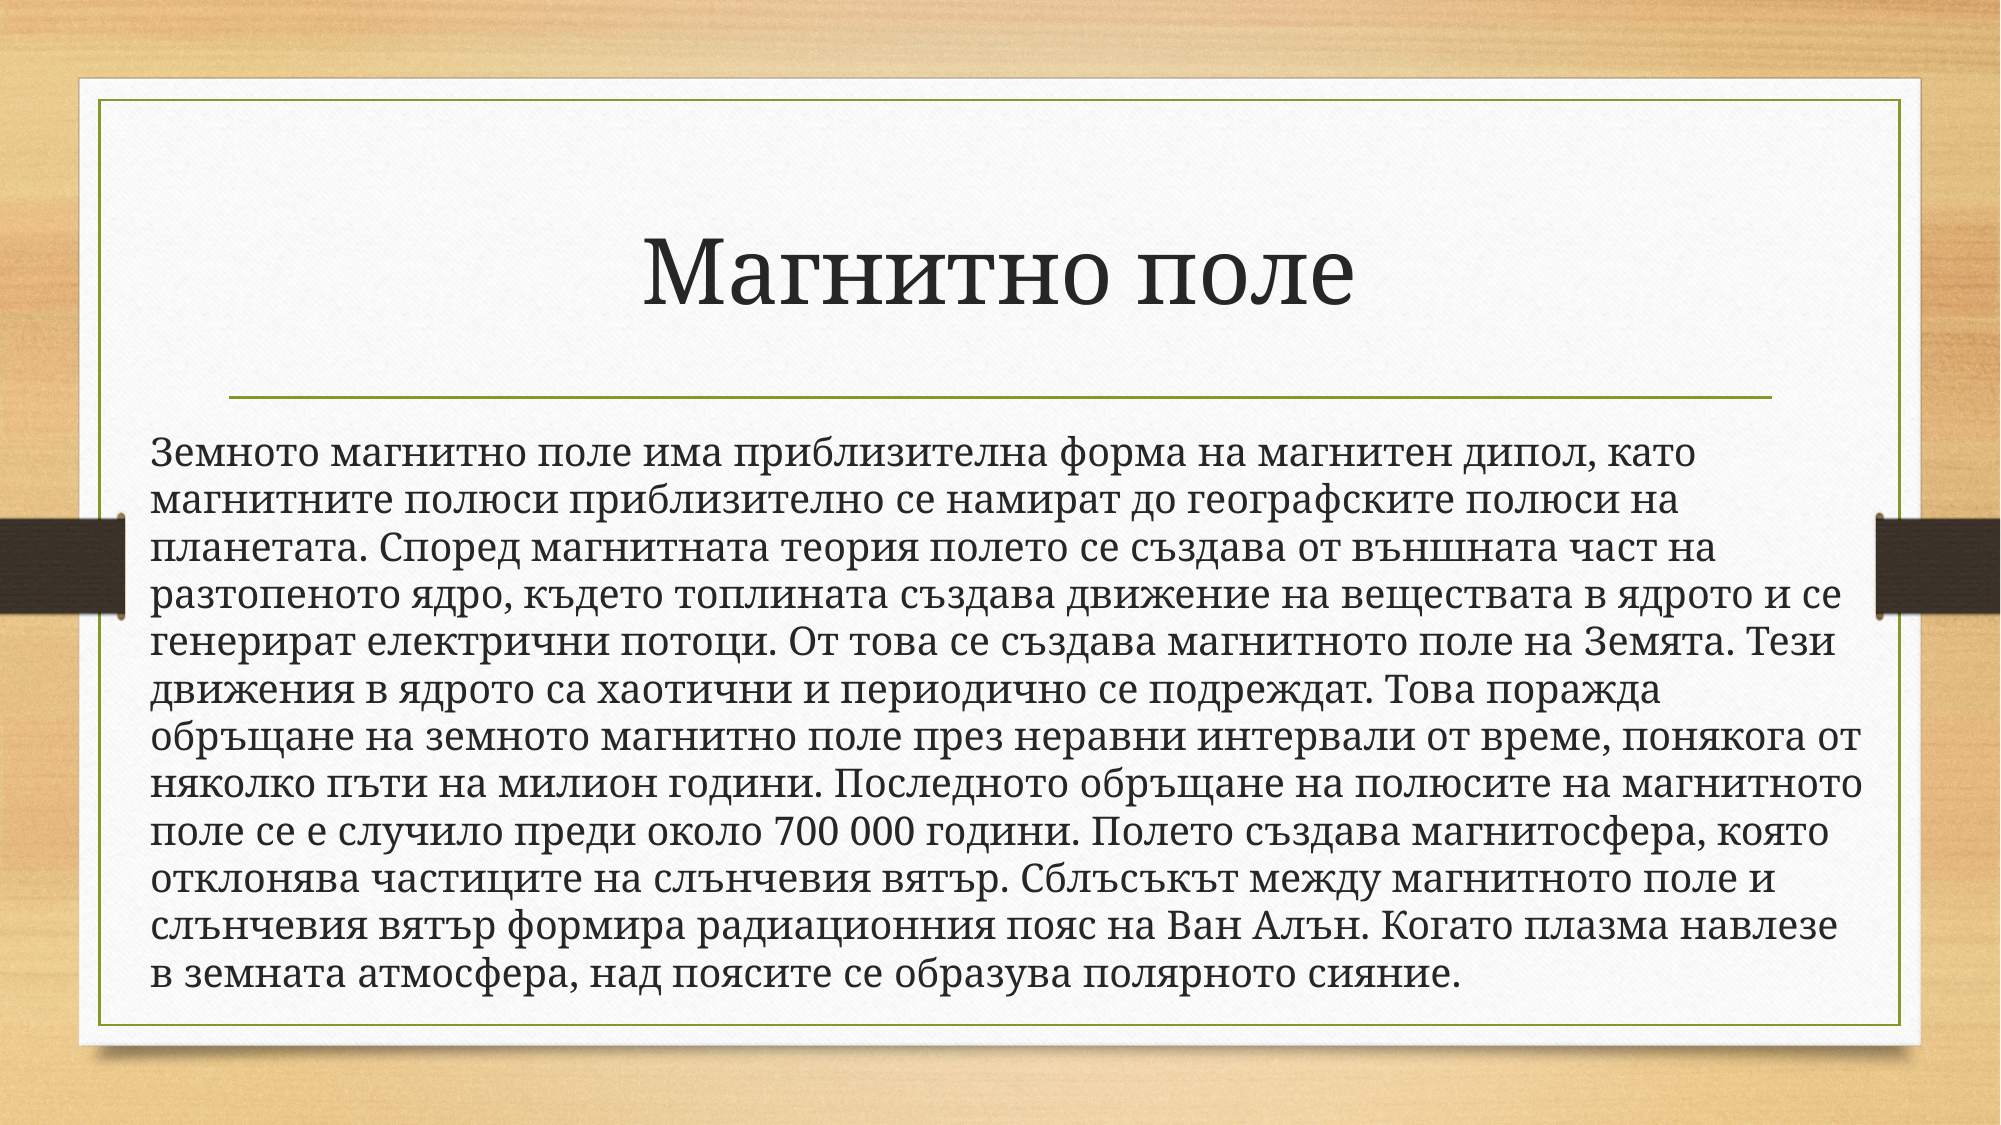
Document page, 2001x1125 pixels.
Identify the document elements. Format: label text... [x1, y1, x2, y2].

picture [0, 0, 2001, 1125]
title Магнитно поле [212, 161, 1788, 375]
list Земното магнитно поле има приблизителна форма на магнитен дипол, като магнитните полюси приблизително се намират до географските полюси на планетата. Според магнитната теория полето се създава от външната част на разтопеното ядро, където топлината създава движение на веществата в ядрото и се генерират електрични потоци. От това се създава магнитното поле на Земята. Тези движения в ядрото са хаотични и периодично се подреждат. Това поражда обръщане на земното магнитно поле през неравни интервали от време, понякога от няколко пъти на милион години. Последното обръщане на полюсите на магнитното поле се е случило преди около 700 000 години. Полето създава магнитосфера, която отклонява частиците на слънчевия вятър. Сблъсъкът между магнитното поле и слънчевия вятър формира радиационния пояс на Ван Алън. Когато плазма навлезе в земната атмосфера, над поясите се образува полярното сияние. [135, 419, 1888, 1014]
